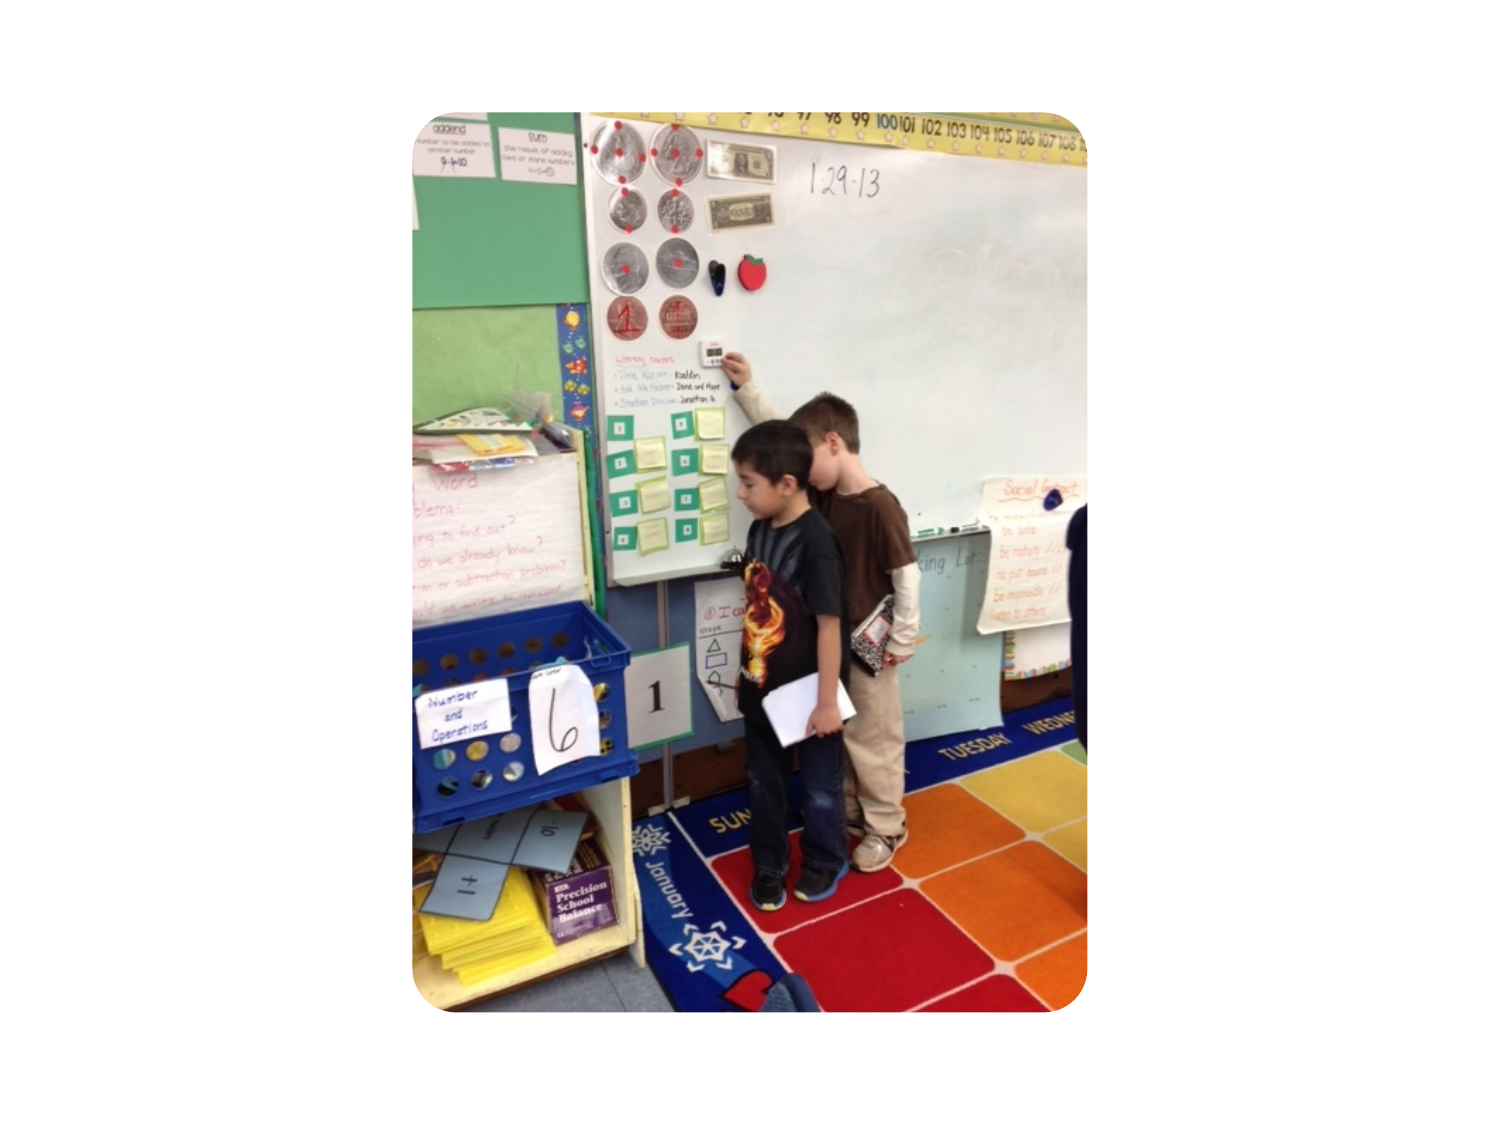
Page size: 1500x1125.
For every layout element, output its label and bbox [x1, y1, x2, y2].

picture [412, 112, 1088, 1013]
